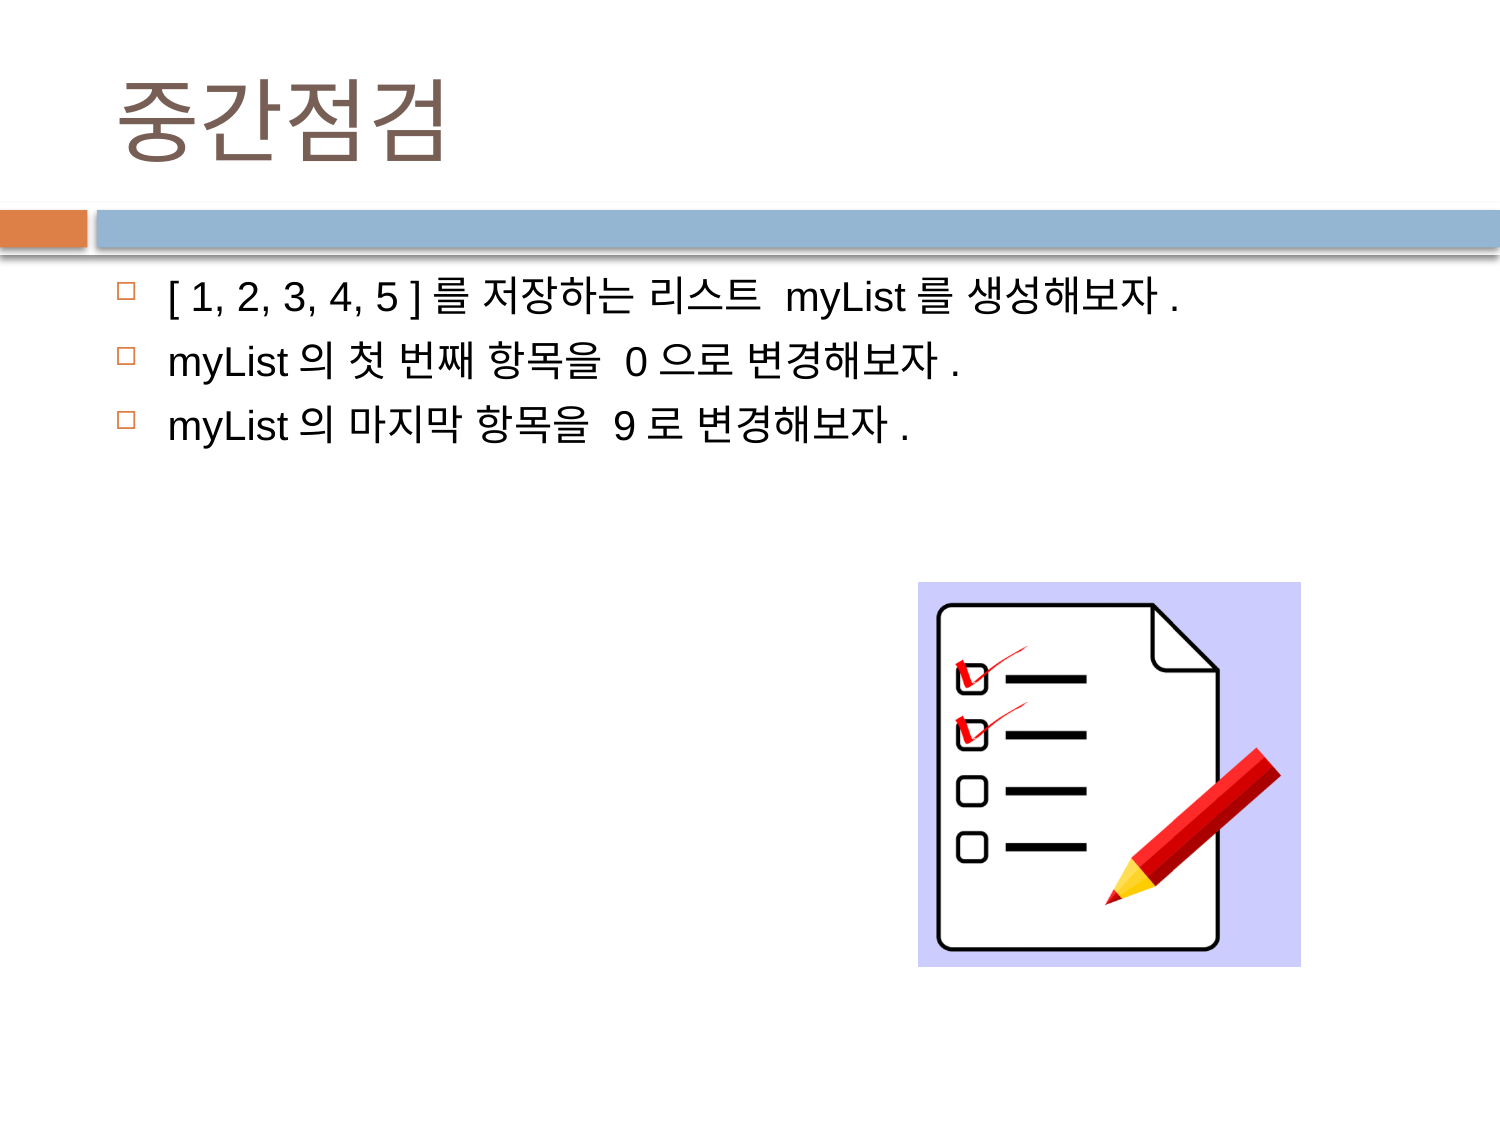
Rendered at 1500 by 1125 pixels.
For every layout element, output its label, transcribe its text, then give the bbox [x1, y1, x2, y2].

title 중간점검 [100, 37, 1438, 200]
picture [917, 582, 1301, 967]
list [ 1, 2, 3, 4, 5 ]를 저장하는 리스트 myList를 생성해보자. myList의 첫 번째 항목을 0으로 변경해보자. myList의 마지막 항목을 9로 변경해보자. [100, 262, 1438, 1000]
